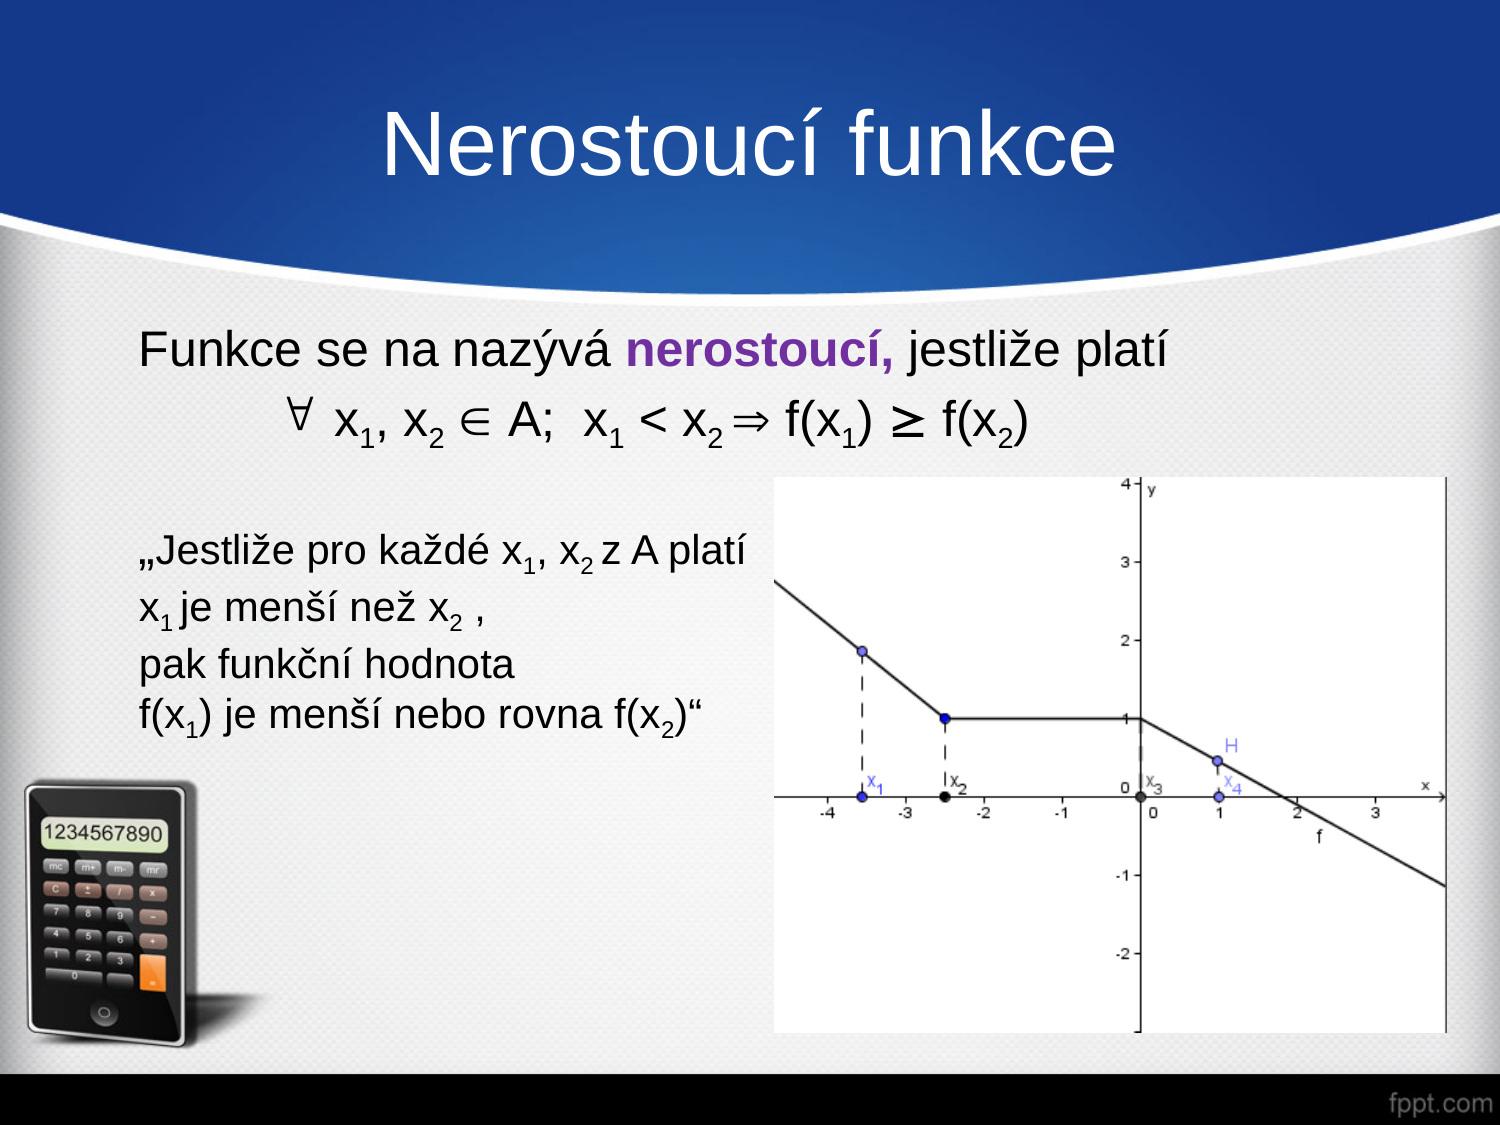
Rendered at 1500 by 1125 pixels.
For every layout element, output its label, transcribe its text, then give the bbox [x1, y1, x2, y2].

title Nerostoucí funkce [75, 45, 1425, 233]
picture [0, 0, 1500, 1125]
list Funkce se na nazývá nerostoucí, jestliže platí x1, x2  A; x1 < x2  f(x1)  f(x2) „Jestliže pro každé x1, x2 z A platí x1 je menší než x2 , pak funkční hodnota f(x1) je menší nebo rovna f(x2)“ [123, 308, 1199, 770]
